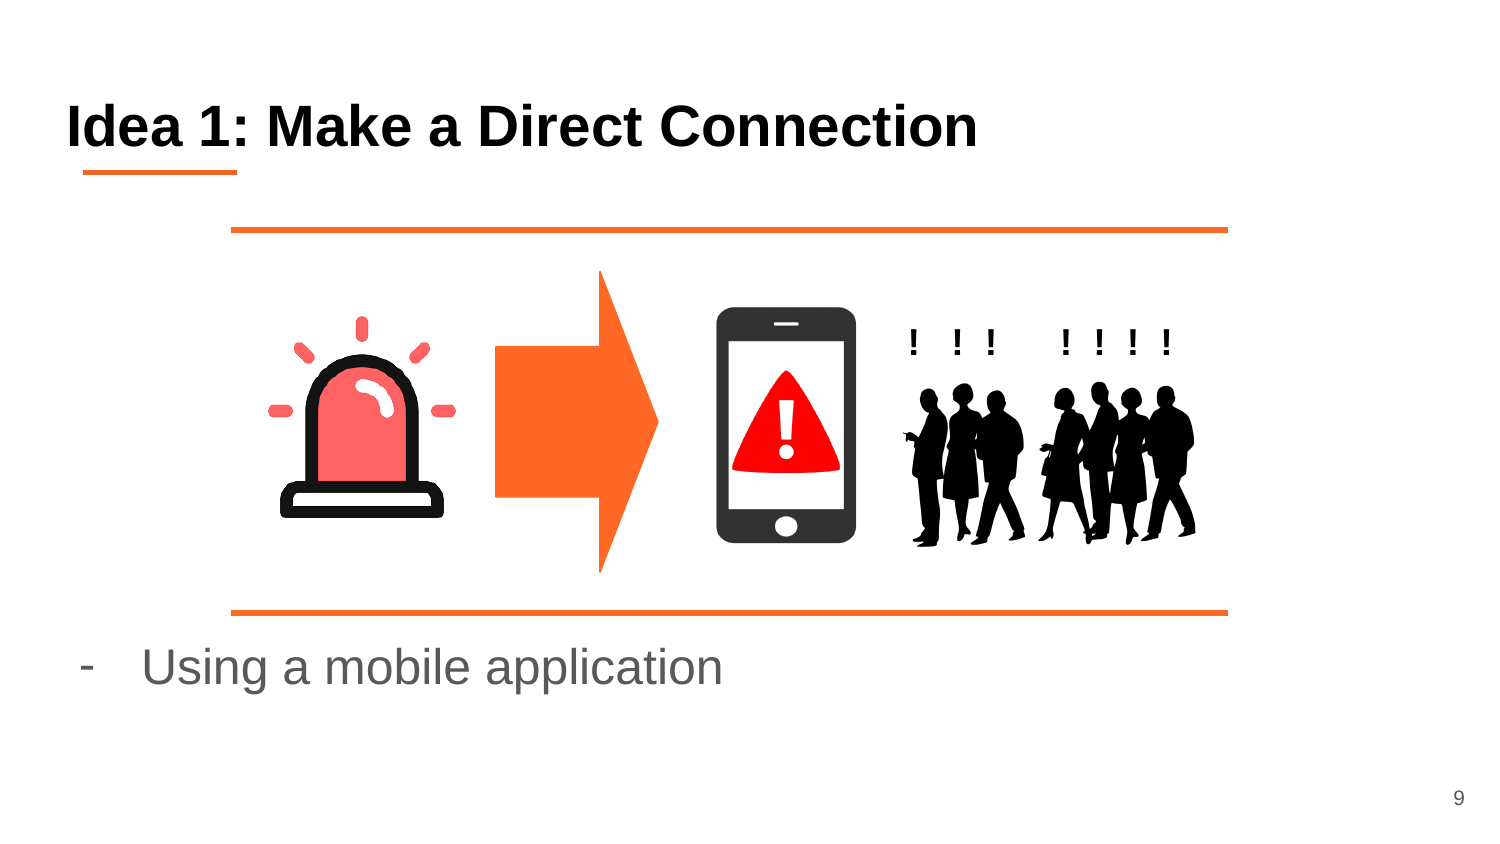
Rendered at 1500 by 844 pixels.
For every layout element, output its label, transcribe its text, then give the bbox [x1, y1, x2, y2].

slide_number ‹#› [1389, 764, 1480, 830]
text_box ! ! ! ! ! ! ! [946, 302, 1220, 368]
list Using a mobile application [51, 619, 1404, 806]
picture [260, 316, 462, 518]
picture [629, 283, 1196, 566]
title Idea 1: Make a Direct Connection [51, 72, 1449, 167]
text_box [495, 271, 624, 573]
